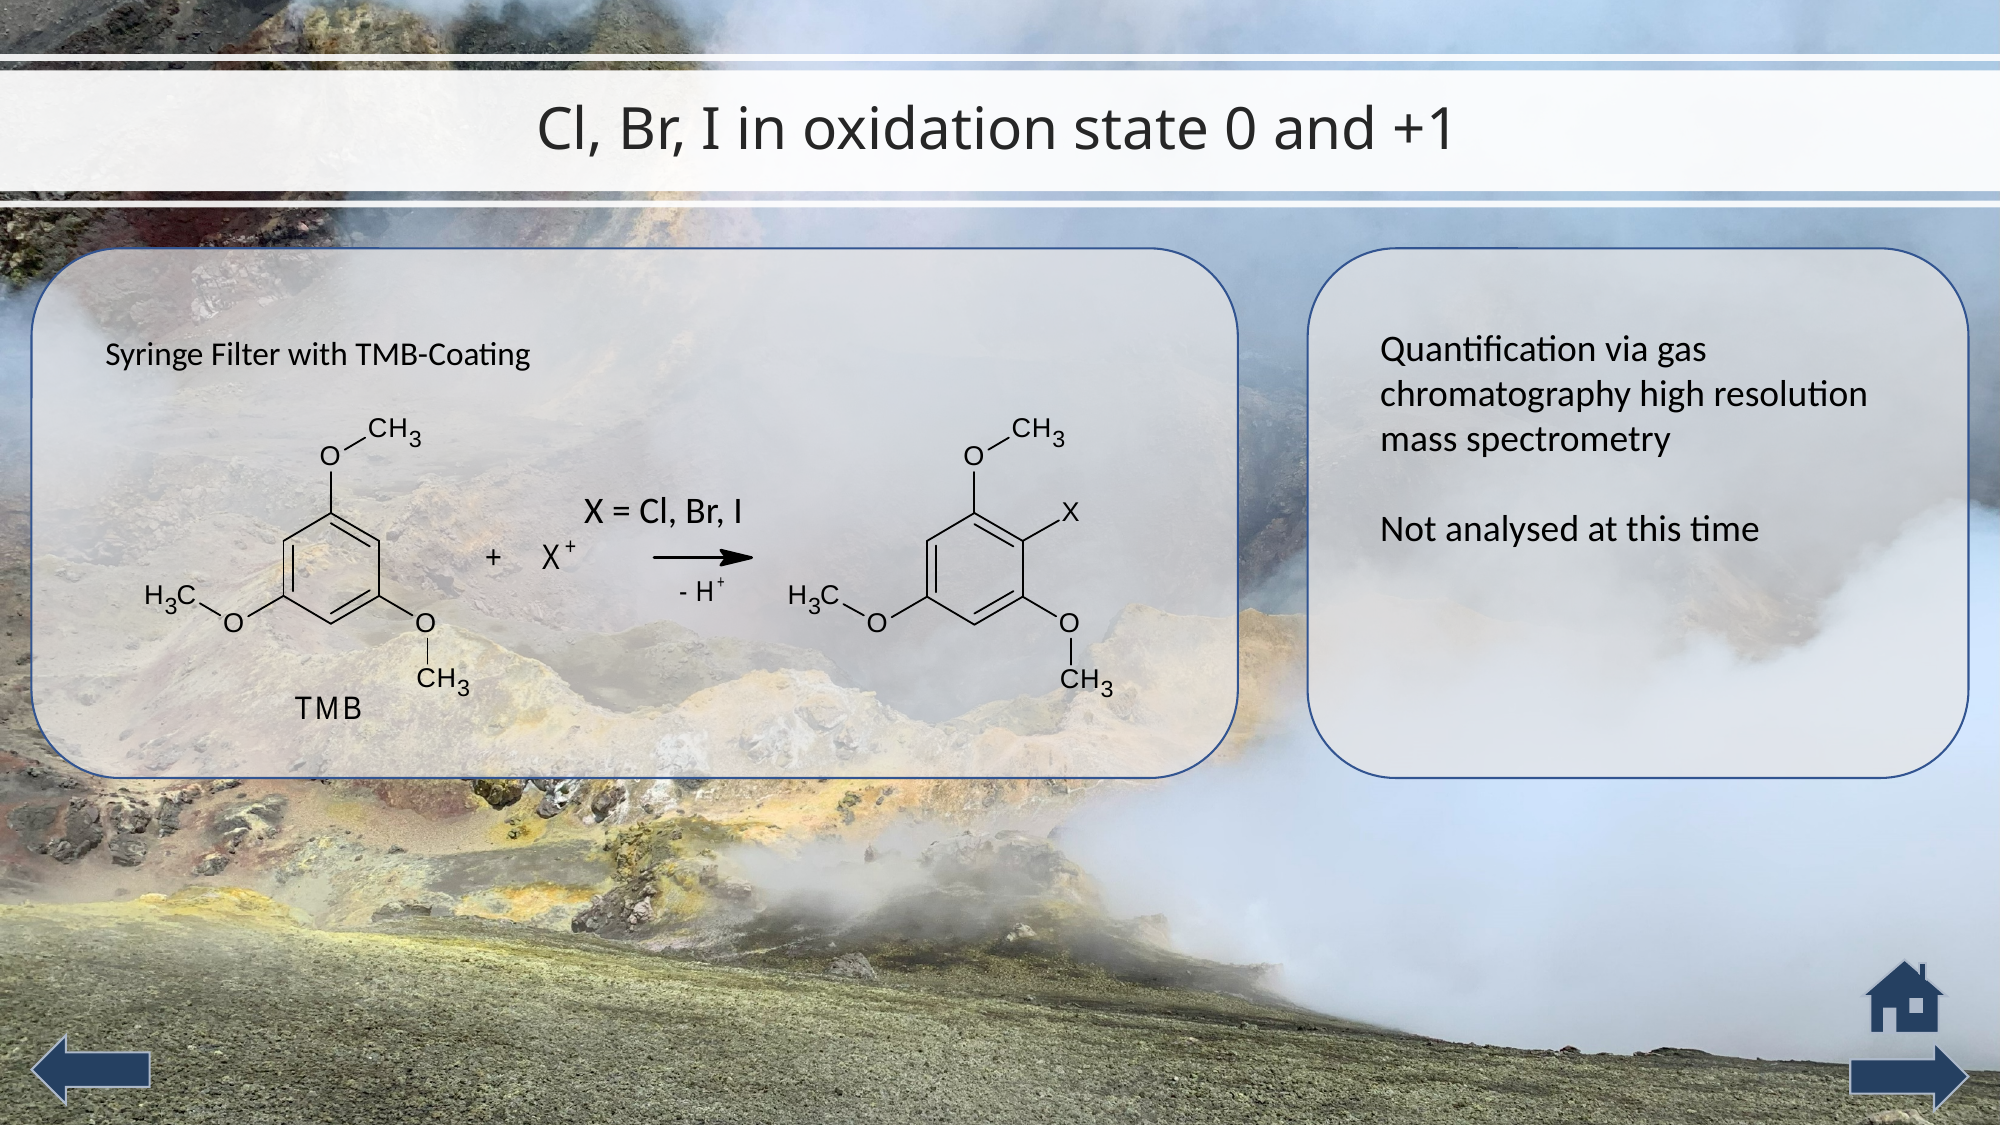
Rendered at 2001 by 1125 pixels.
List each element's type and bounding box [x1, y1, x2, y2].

picture [0, 58, 2000, 203]
text_box [1861, 959, 1948, 1034]
text_box [144, 413, 1114, 745]
picture [0, 0, 2000, 57]
picture [0, 205, 2000, 1125]
